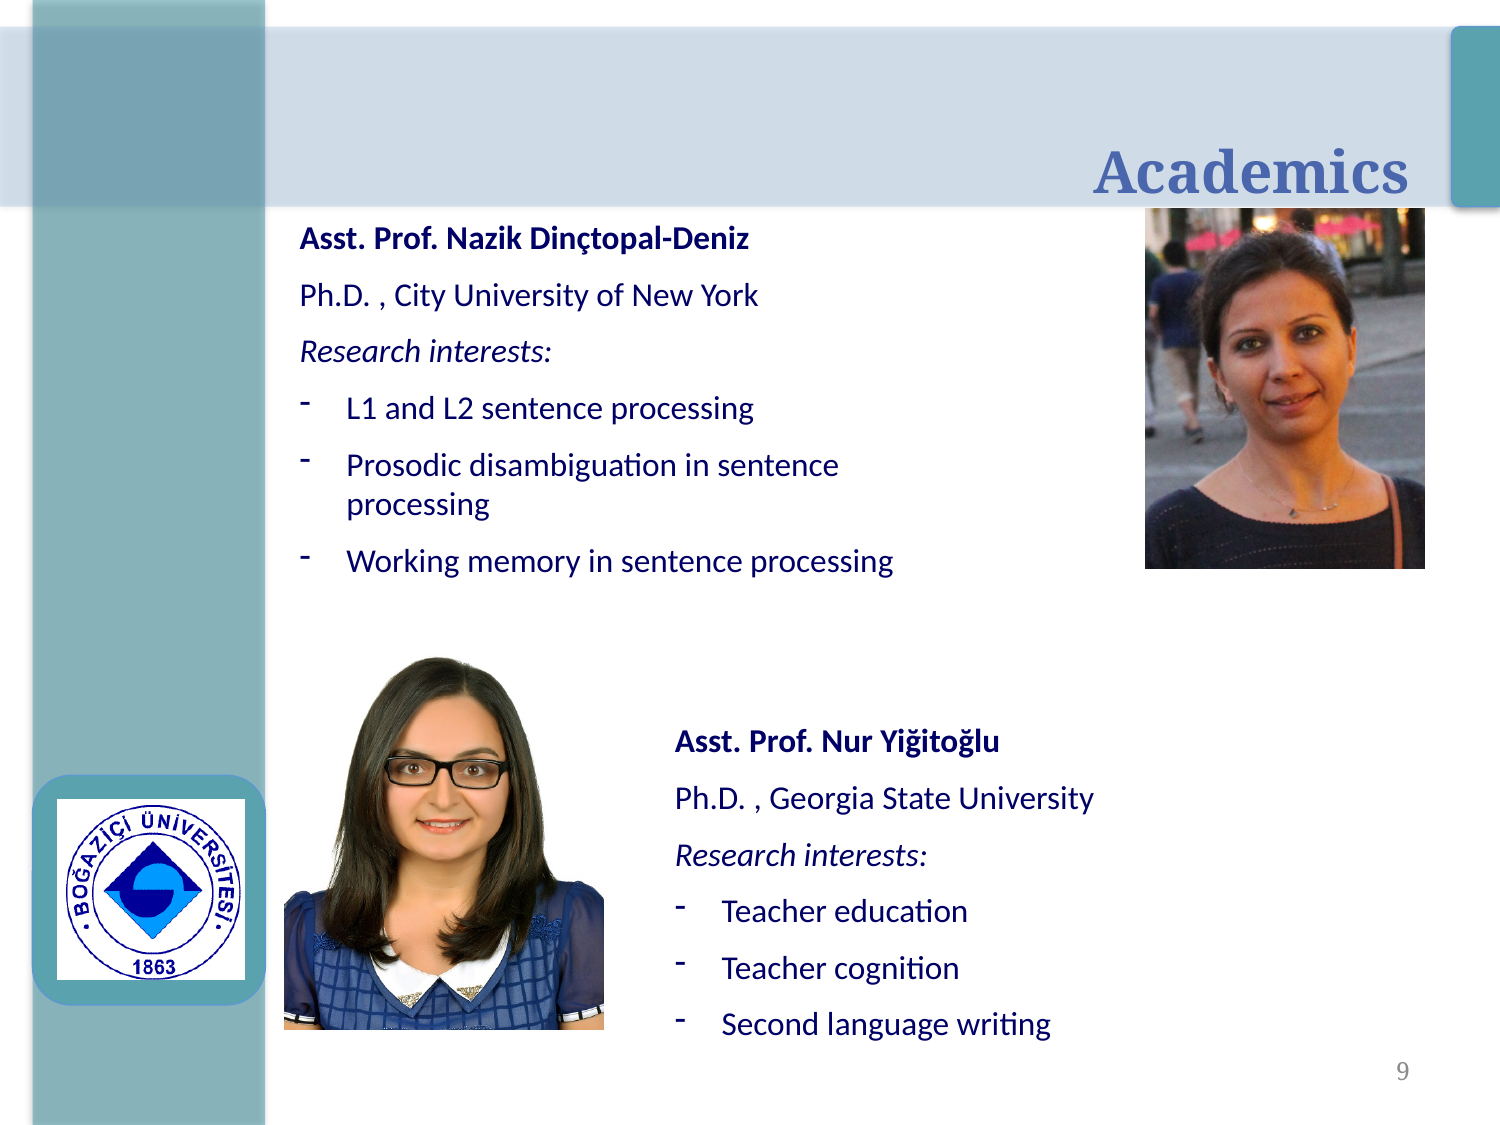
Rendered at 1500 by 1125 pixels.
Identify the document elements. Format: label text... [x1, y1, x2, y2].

picture [57, 799, 245, 980]
slide_number 9 [1152, 1050, 1425, 1103]
title Academics [75, 115, 1425, 225]
text_box Asst. Prof. Nur Yiğitoğlu Ph.D. , Georgia State University Research interests: Teacher education Teacher cognition Second language writing [659, 712, 1425, 1050]
picture [284, 619, 604, 1031]
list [1145, 208, 1426, 570]
text_box Asst. Prof. Nazik Dinçtopal-Deniz Ph.D. , City University of New York Research interests: L1 and L2 sentence processing Prosodic disambiguation in sentence processing Working memory in sentence processing [284, 208, 1001, 587]
